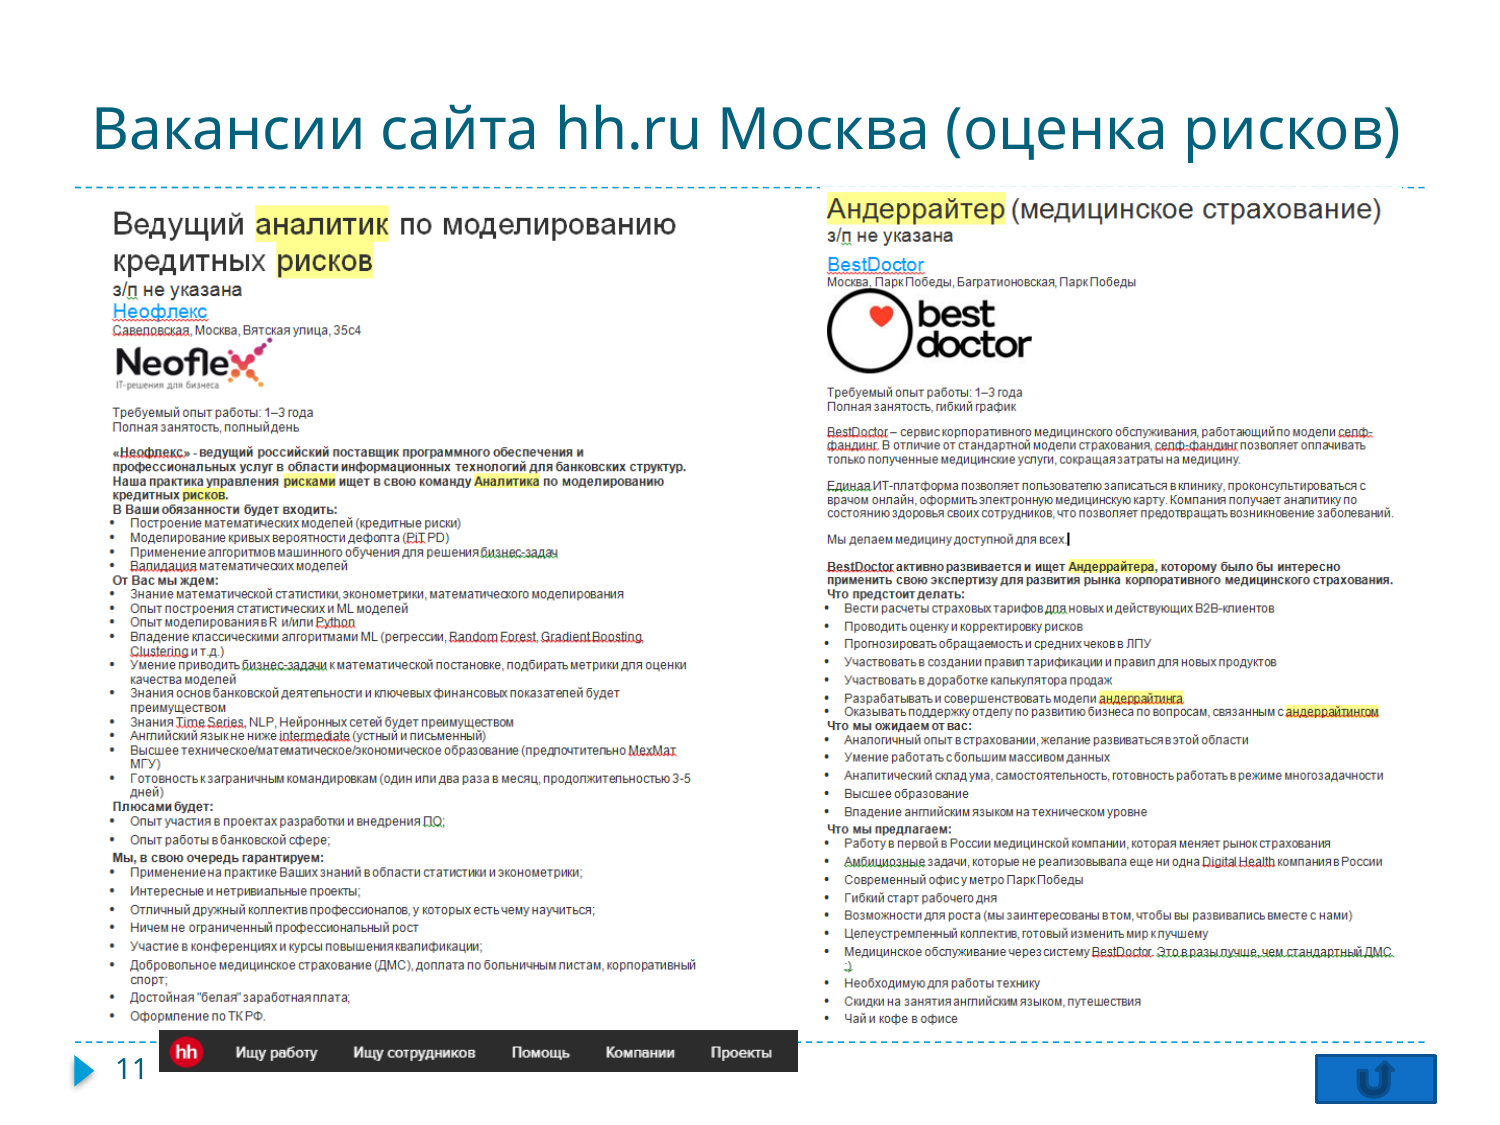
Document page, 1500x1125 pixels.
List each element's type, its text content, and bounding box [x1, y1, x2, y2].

slide_number 11 [100, 1042, 426, 1103]
title Вакансии сайта hh.ru Москва (оценка рисков) [76, 42, 1427, 170]
picture [159, 1030, 798, 1072]
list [820, 187, 1402, 1027]
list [100, 195, 716, 1030]
text_box [1315, 1054, 1437, 1104]
